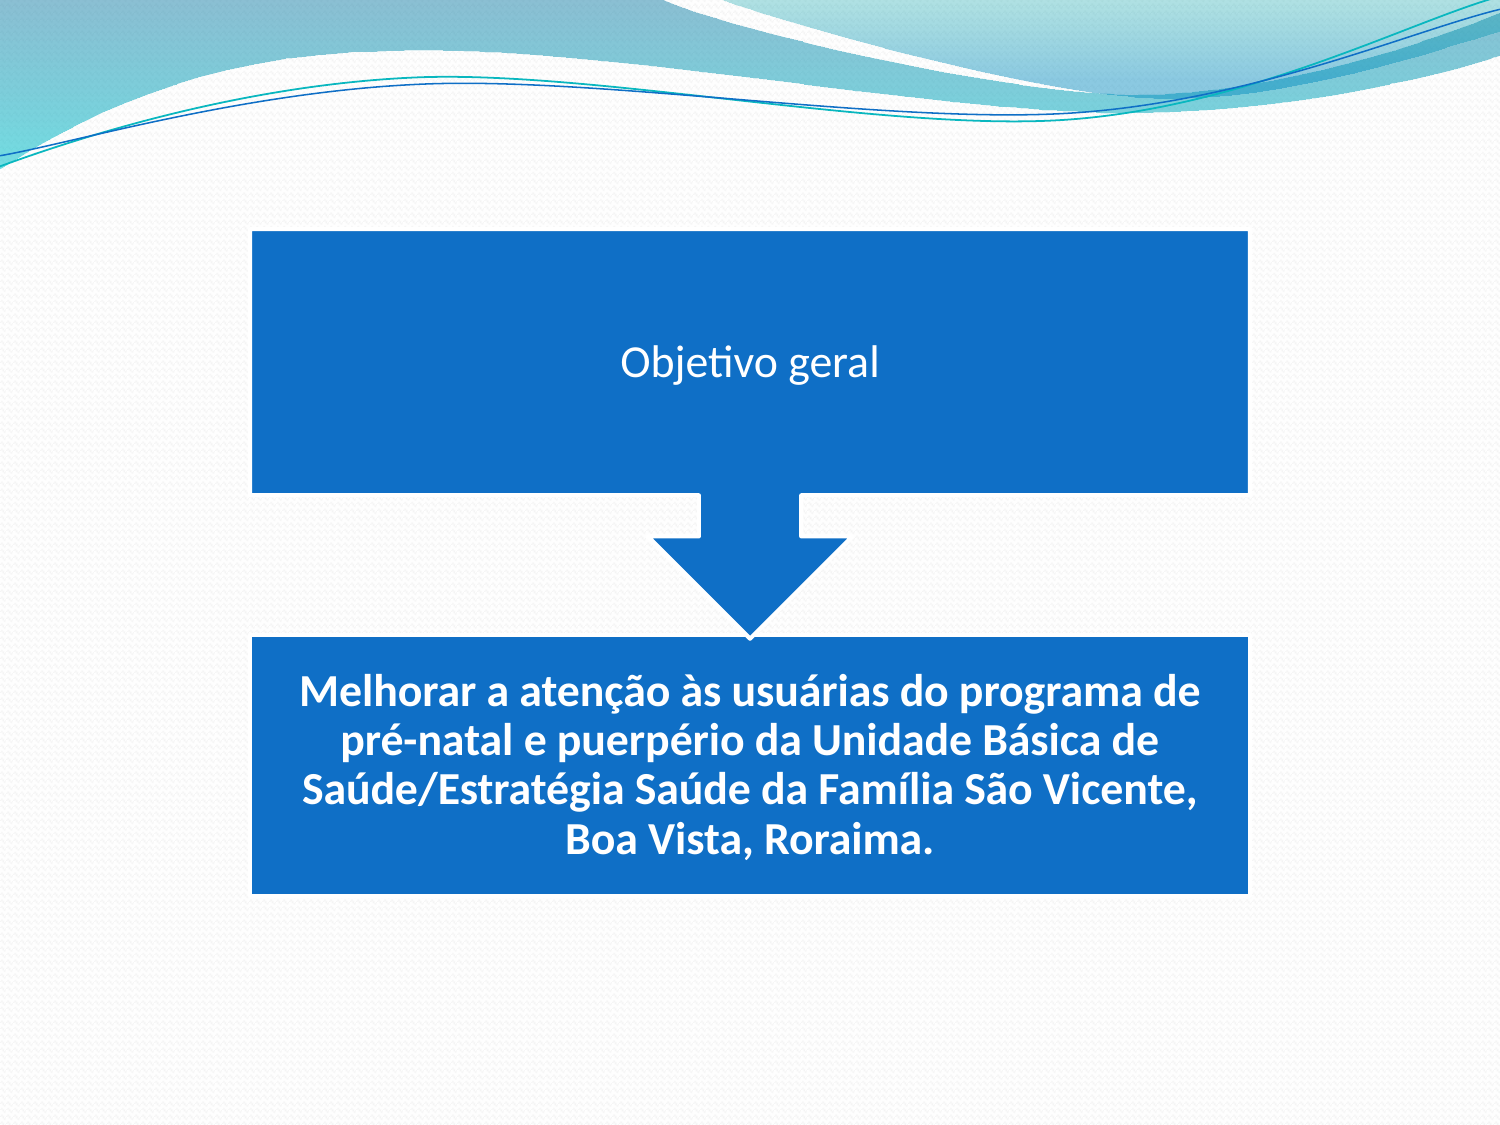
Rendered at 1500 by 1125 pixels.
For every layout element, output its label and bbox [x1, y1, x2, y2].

text_box [249, 228, 1251, 897]
